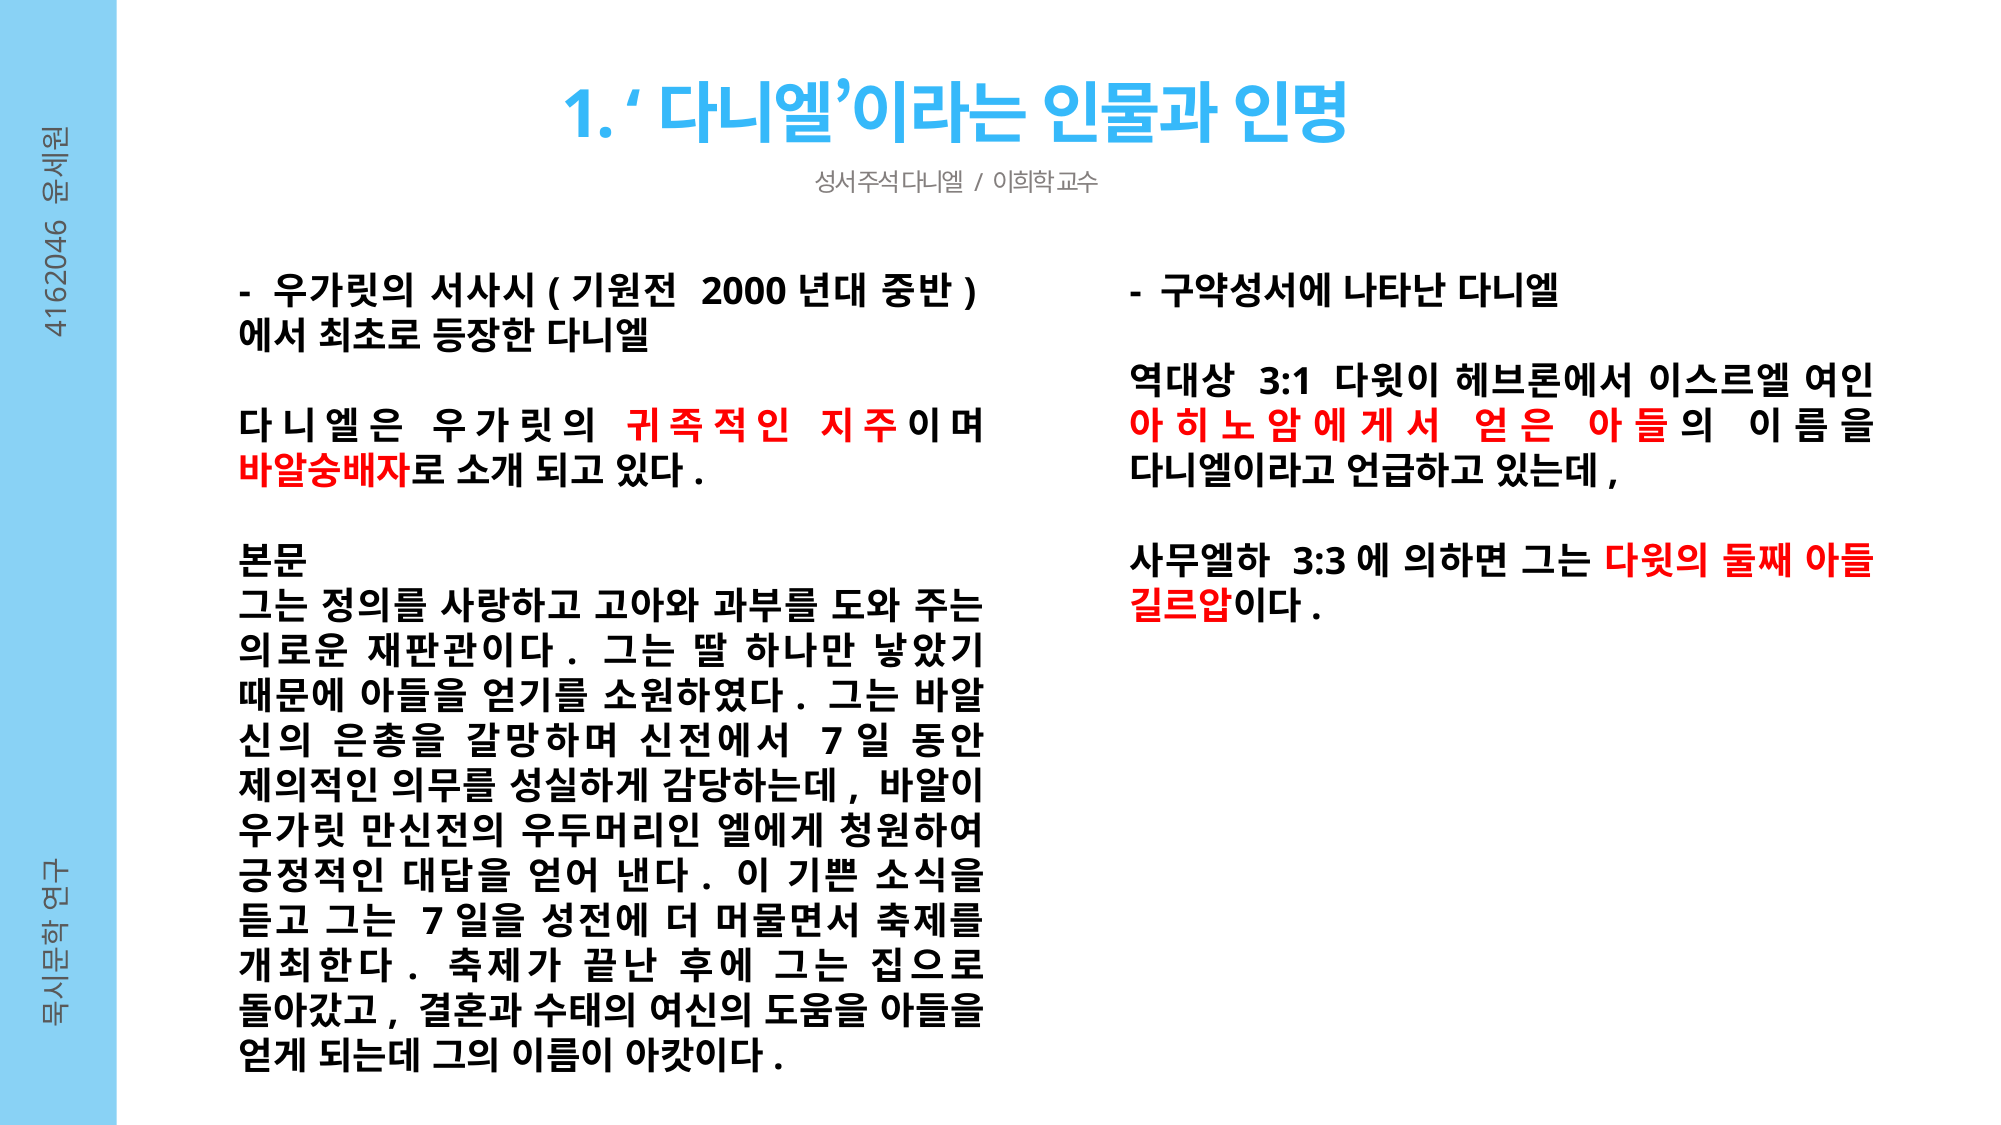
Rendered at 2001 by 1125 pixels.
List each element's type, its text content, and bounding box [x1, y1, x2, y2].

text_box - 구약성서에 나타난 다니엘 역대상 3:1 다윗이 헤브론에서 이스르엘 여인 아히노암에게서 얻은 아들의 이름을 다니엘이라고 언급하고 있는데, 사무엘하 3:3에 의하면 그는 다윗의 둘째 아들 길르압이다. [1114, 259, 1891, 635]
text_box 묵시문학 연구 [29, 842, 80, 1043]
text_box 성서 주석 다니엘 / 이희학 교수 [799, 159, 1115, 204]
text_box 1. ‘다니엘’이라는 인물과 인명 [546, 63, 1368, 158]
text_box 4162046 윤세원 [29, 109, 80, 352]
text_box - 우가릿의 서사시(기원전 2000년대 중반)에서 최초로 등장한 다니엘 다니엘은 우가릿의 귀족적인 지주이며 바알숭배자로 소개 되고 있다. 본문 그는 정의를 사랑하고 고아와 과부를 도와 주는 의로운 재판관이다. 그는 딸 하나만 낳았기 때문에 아들을 얻기를 소원하였다. 그는 바알 신의 은총을 갈망하며 신전에서 7일 동안 제의적인 의무를 성실하게 감당하는데, 바알이 우가릿 만신전의 우두머리인 엘에게 청원하여 긍정적인 대답을 얻어 낸다. 이 기쁜 소식을 듣고 그는 7일을 성전에 더 머물면서 축제를 개최한다. 축제가 끝난 후에 그는 집으로 돌아갔고, 결혼과 수태의 여신의 도움을 아들을 얻게 되는데 그의 이름이 아캇이다. [224, 259, 1000, 1125]
